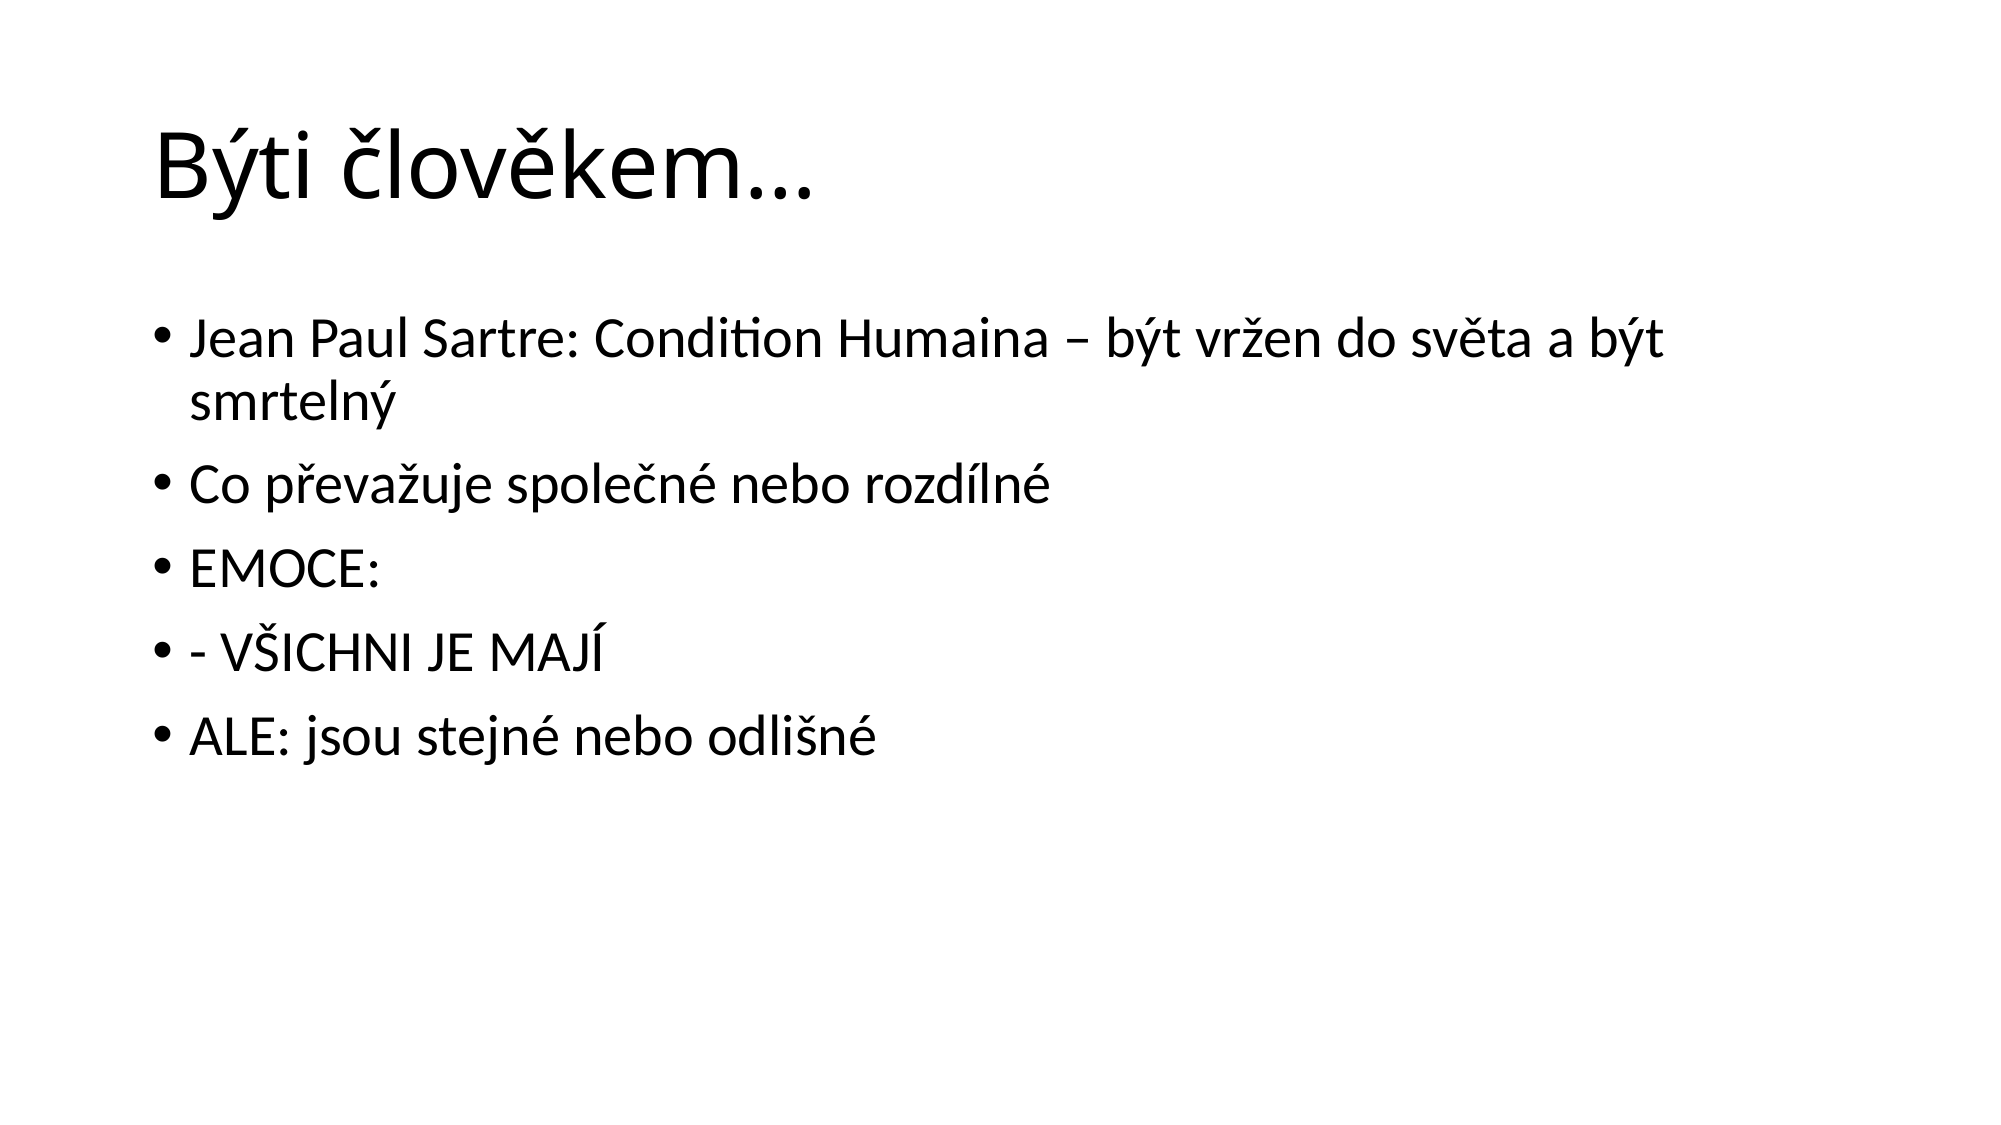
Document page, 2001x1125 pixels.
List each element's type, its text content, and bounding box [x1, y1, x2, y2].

title Býti člověkem… [137, 59, 1863, 278]
list Jean Paul Sartre: Condition Humaina – být vržen do světa a být smrtelný Co převažuje společné nebo rozdílné EMOCE: - VŠICHNI JE MAJÍ ALE: jsou stejné nebo odlišné [137, 299, 1863, 1014]
